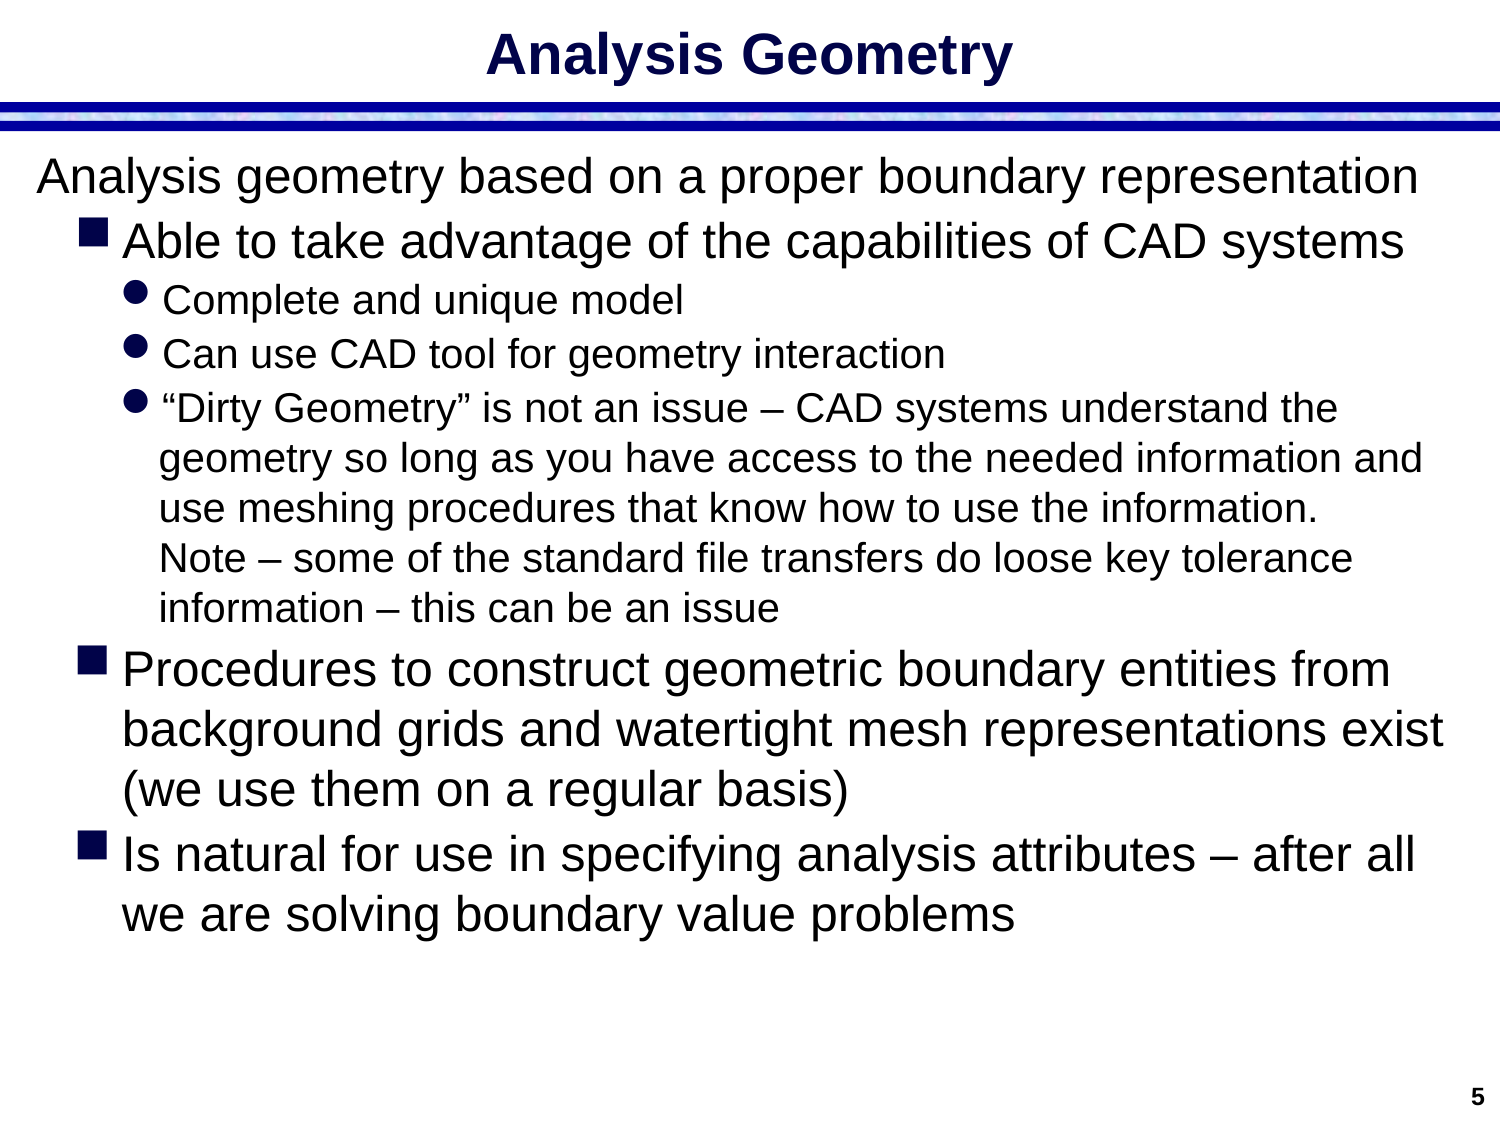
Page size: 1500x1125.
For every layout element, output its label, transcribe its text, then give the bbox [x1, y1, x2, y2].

picture [0, 113, 1500, 120]
text_box Analysis geometry based on a proper boundary representation Able to take advantage of the capabilities of CAD systems Complete and unique model Can use CAD tool for geometry interaction “Dirty Geometry” is not an issue – CAD systems understand the geometry so long as you have access to the needed information and use meshing procedures that know how to use the information. Note – some of the standard file transfers do loose key tolerance information – this can be an issue Procedures to construct geometric boundary entities from background grids and watertight mesh representations exist (we use them on a regular basis) Is natural for use in specifying analysis attributes – after all we are solving boundary value problems [21, 136, 1500, 1059]
title Analysis Geometry [0, 12, 1500, 94]
slide_number 5 [1149, 1073, 1500, 1125]
